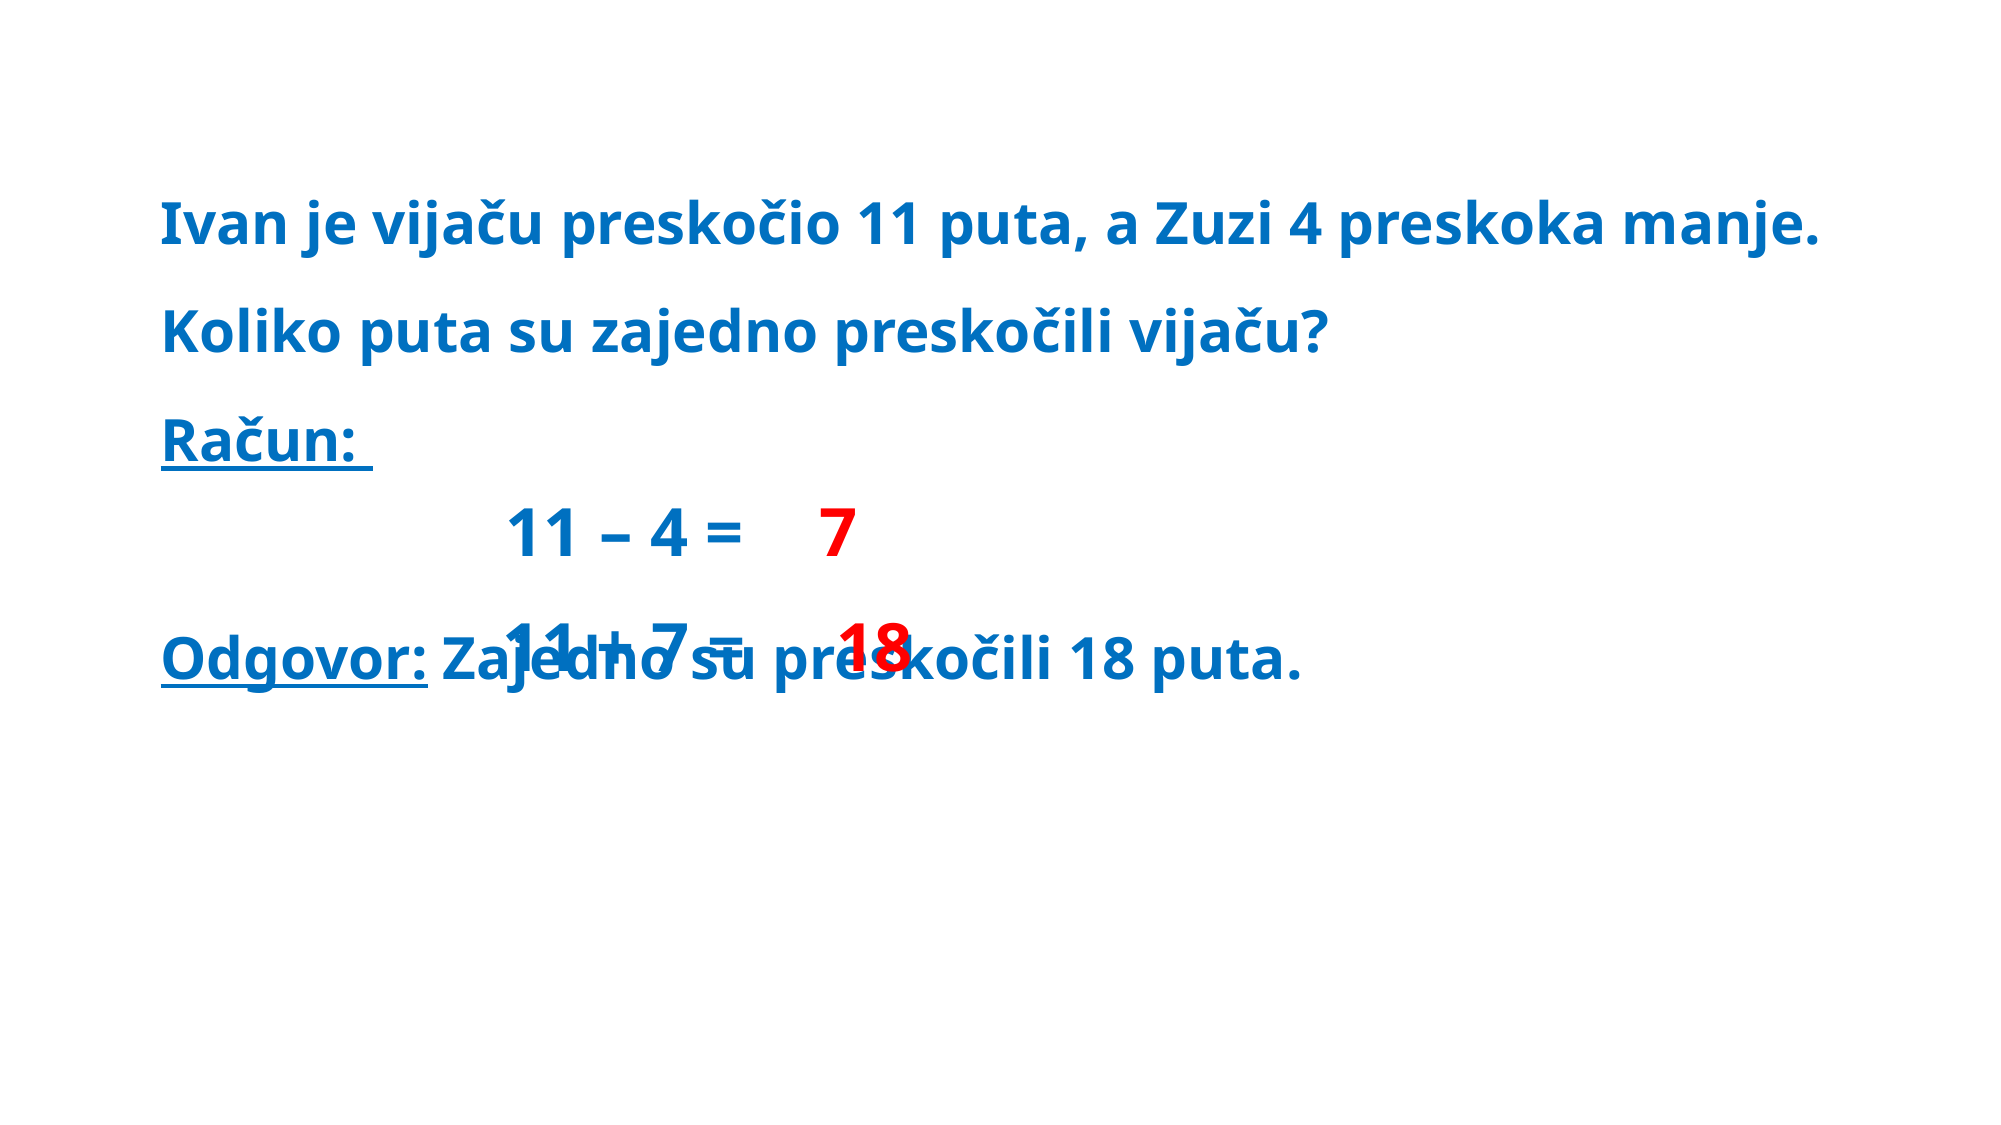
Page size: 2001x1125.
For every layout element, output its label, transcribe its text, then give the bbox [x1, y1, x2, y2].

text_box 18 [820, 597, 928, 693]
text_box 11 – 4 = [490, 482, 760, 578]
text_box 7 [804, 482, 873, 578]
text_box 11 + 7 = [450, 597, 816, 693]
list Ivan je vijaču preskočio 11 puta, a Zuzi 4 preskoka manje. Koliko puta su zajedno preskočili vijaču? Račun: Odgovor: Zajedno su preskočili 18 puta. [145, 186, 1875, 971]
